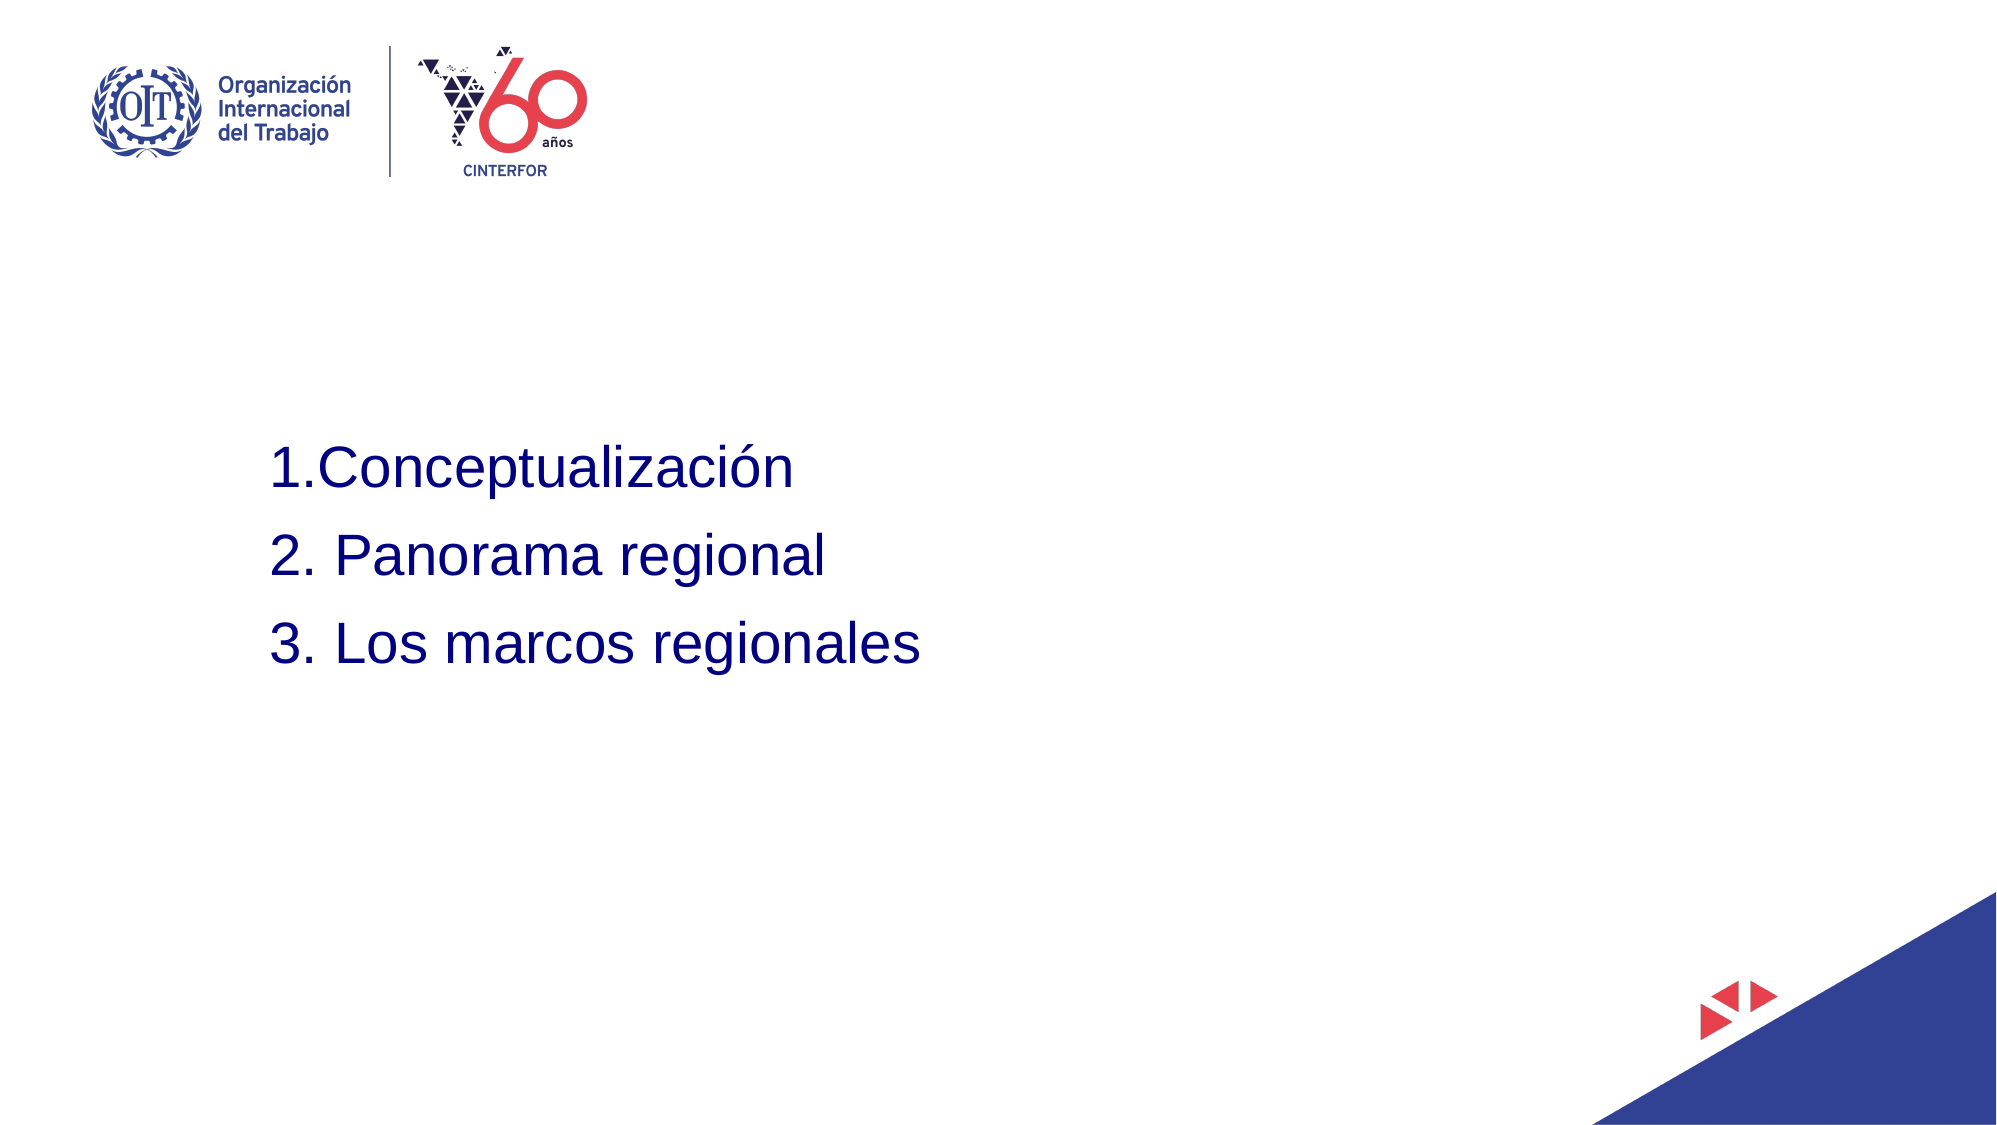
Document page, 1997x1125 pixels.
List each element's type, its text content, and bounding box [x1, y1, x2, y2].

picture [92, 46, 587, 177]
picture [1591, 891, 1997, 1125]
list Conceptualización Panorama regional Los marcos regionales [254, 429, 1671, 773]
